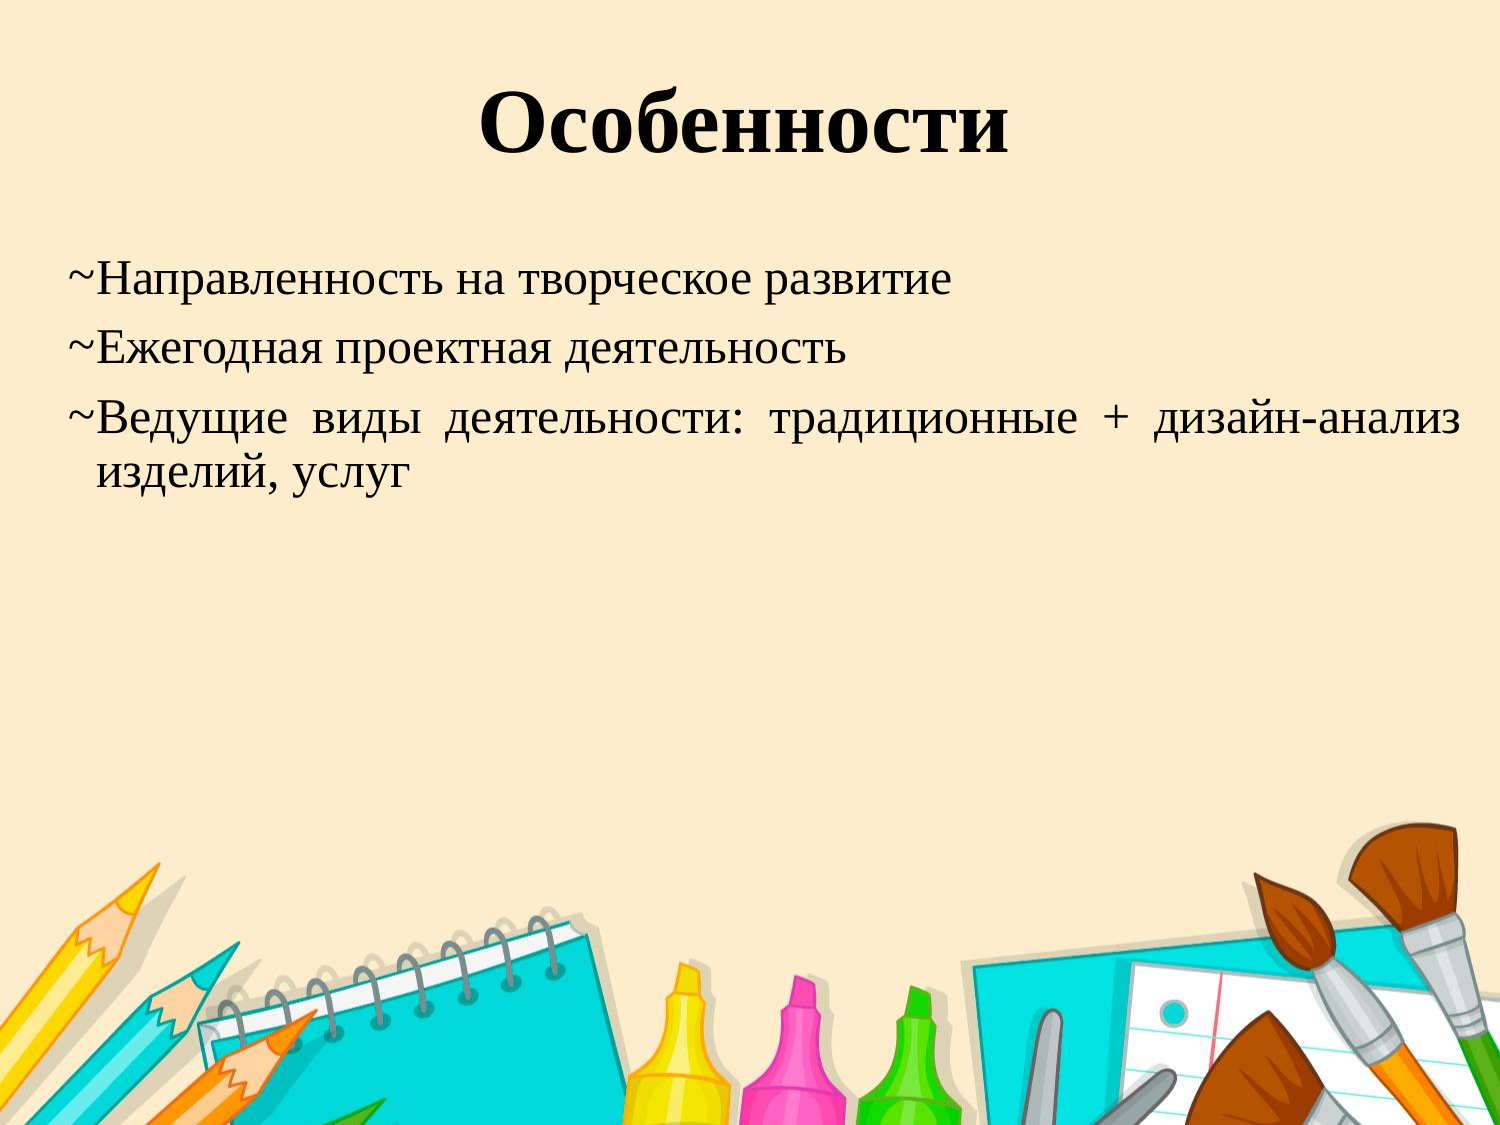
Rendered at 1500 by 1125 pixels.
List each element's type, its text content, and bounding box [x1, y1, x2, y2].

title Особенности [64, 42, 1424, 203]
picture [0, 0, 1500, 1125]
list Направленность на творческое развитие Ежегодная проектная деятельность Ведущие виды деятельности: традиционные + дизайн-анализ изделий, услуг [53, 243, 1478, 958]
